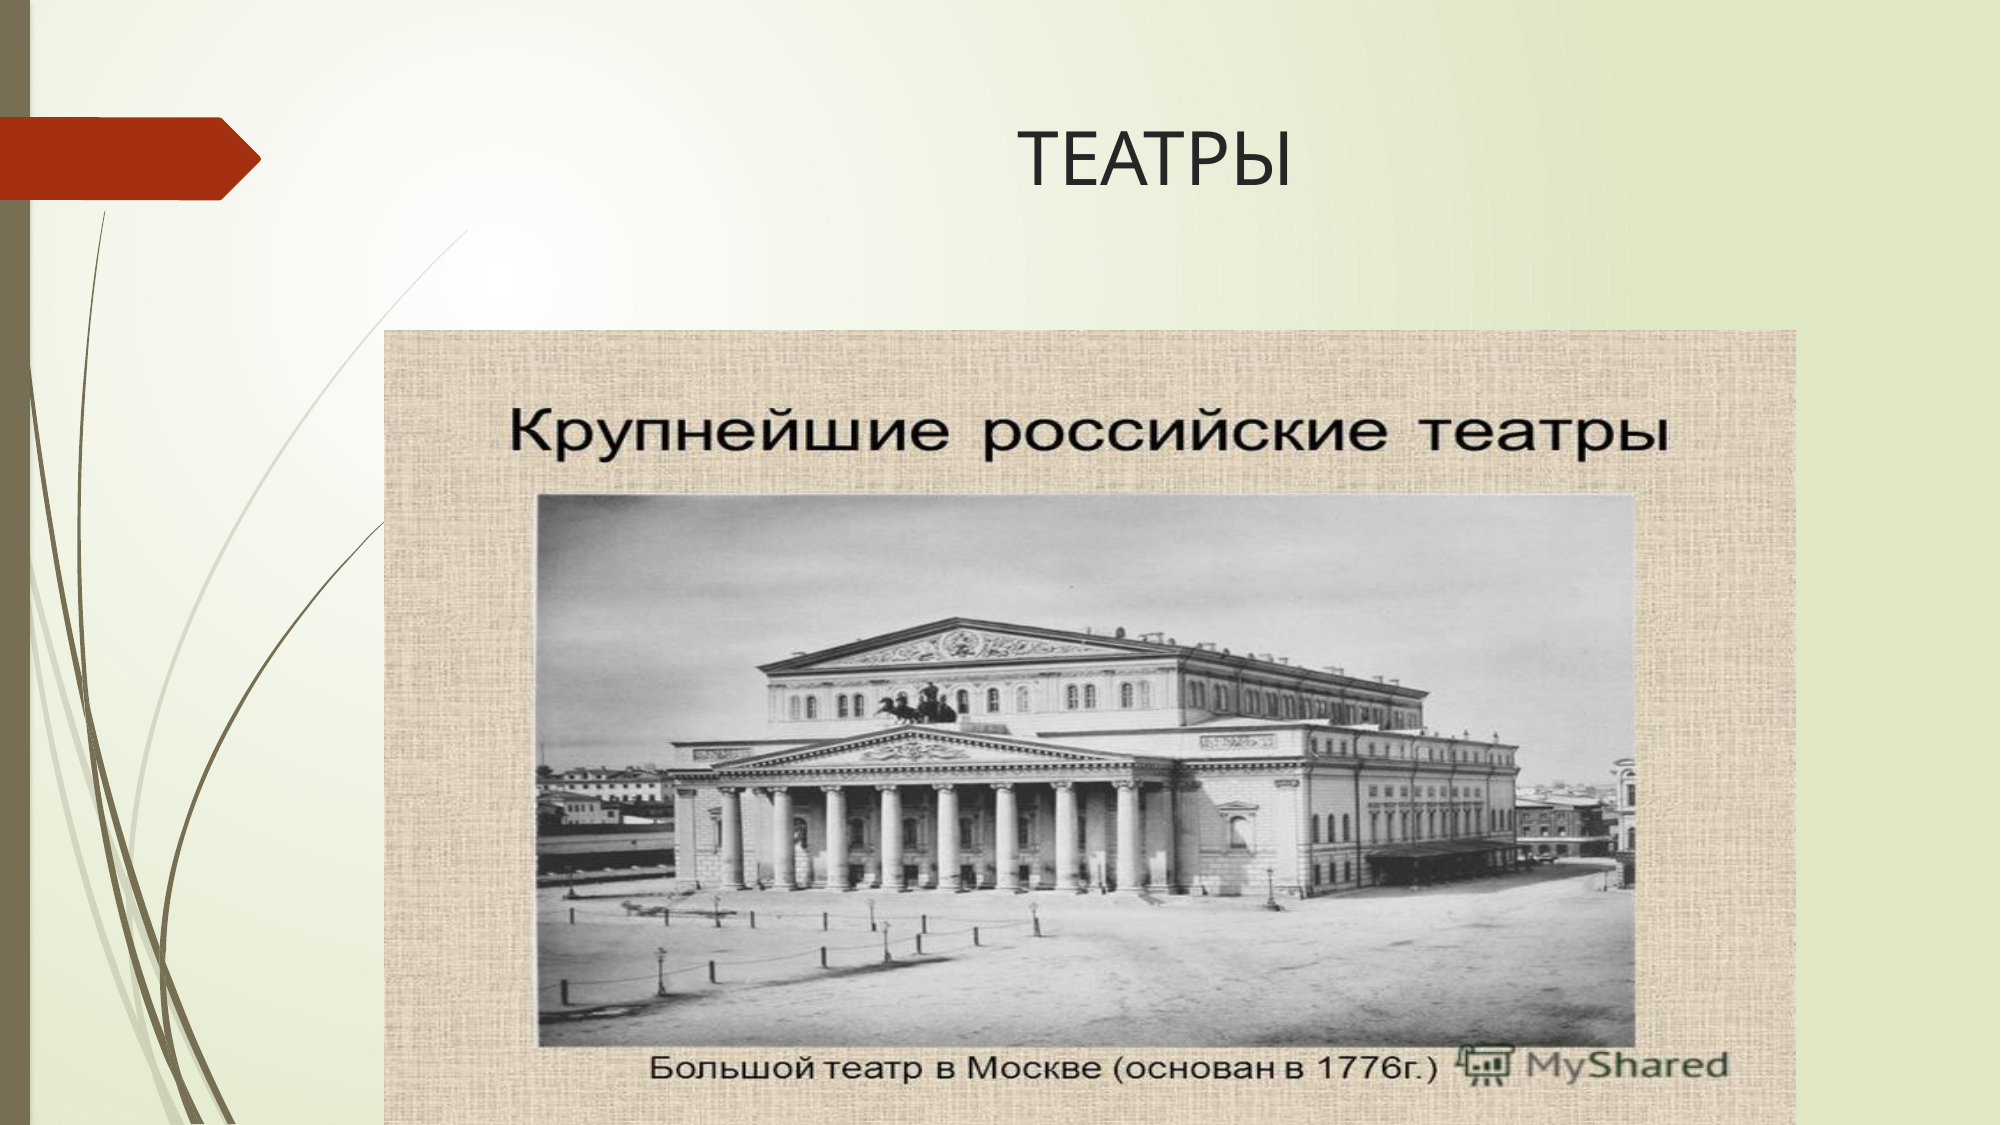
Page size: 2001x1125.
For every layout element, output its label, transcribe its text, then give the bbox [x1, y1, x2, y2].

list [384, 330, 1796, 1125]
title ТЕАТРЫ [425, 102, 1888, 313]
